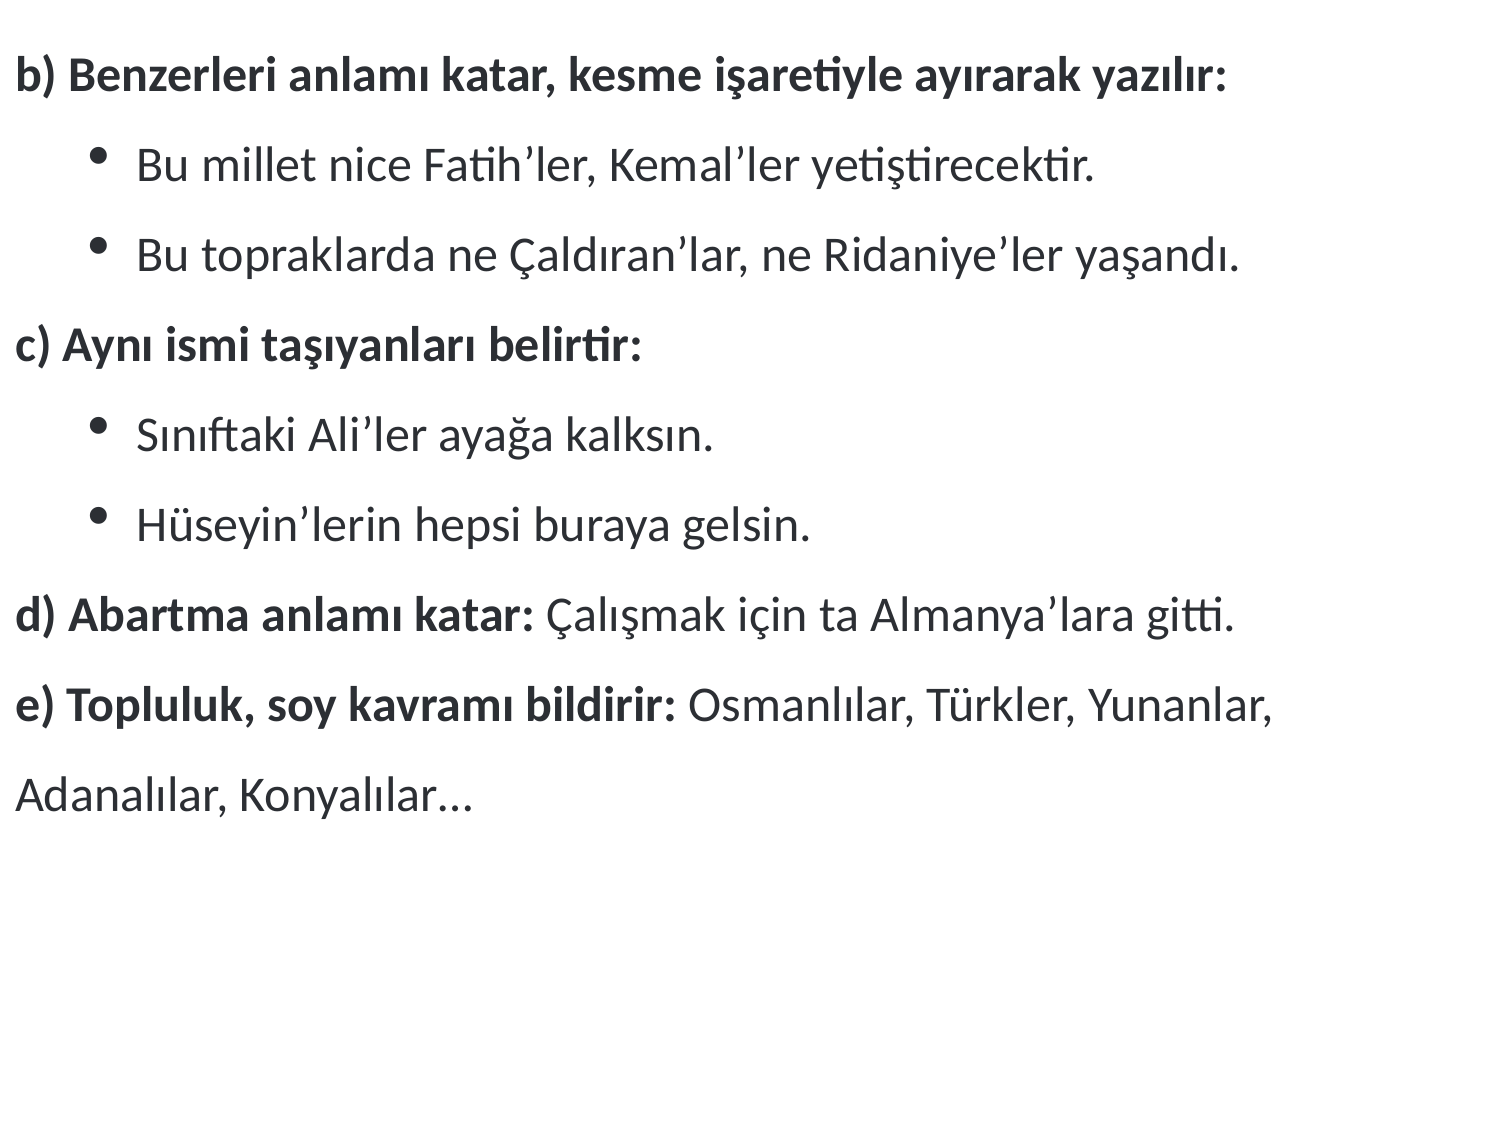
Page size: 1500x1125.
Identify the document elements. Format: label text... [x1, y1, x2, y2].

list b) Benzerleri anlamı katar, kesme işaretiyle ayırarak yazılır: Bu millet nice Fatih’ler, Kemal’ler yetiştirecektir. Bu topraklarda ne Çaldıran’lar, ne Ridaniye’ler yaşandı. c) Aynı ismi taşıyanları belirtir: Sınıftaki Ali’ler ayağa kalksın. Hüseyin’lerin hepsi buraya gelsin. d) Abartma anlamı katar: Çalışmak için ta Almanya’lara gitti. e) Topluluk, soy kavramı bildirir: Osmanlılar, Türkler, Yunanlar, Adanalılar, Konyalılar… [0, 4, 1500, 1125]
